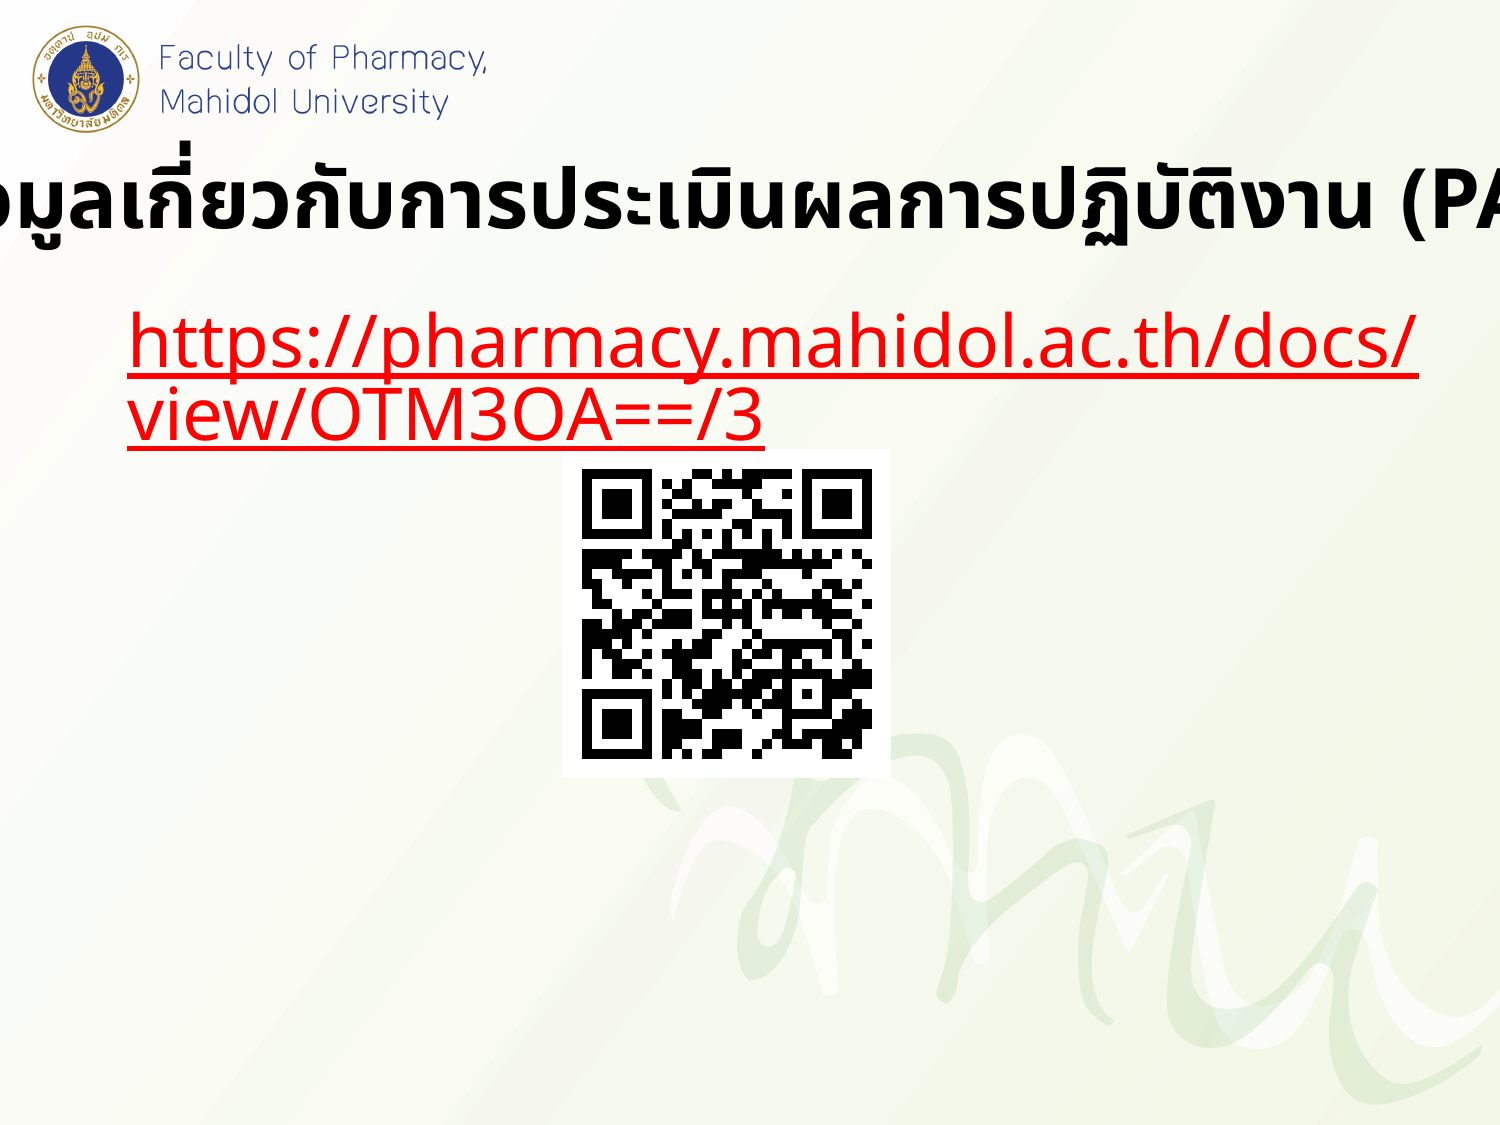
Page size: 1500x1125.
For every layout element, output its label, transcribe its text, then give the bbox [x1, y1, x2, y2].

text_box ข้อมูลเกี่ยวกับการประเมินผลการปฏิบัติงาน (PA) [0, 137, 1500, 253]
picture [0, 253, 1500, 1125]
picture [0, 0, 1500, 137]
text_box https://pharmacy.mahidol.ac.th/docs/view/OTM3OA==/3 [112, 287, 1454, 490]
